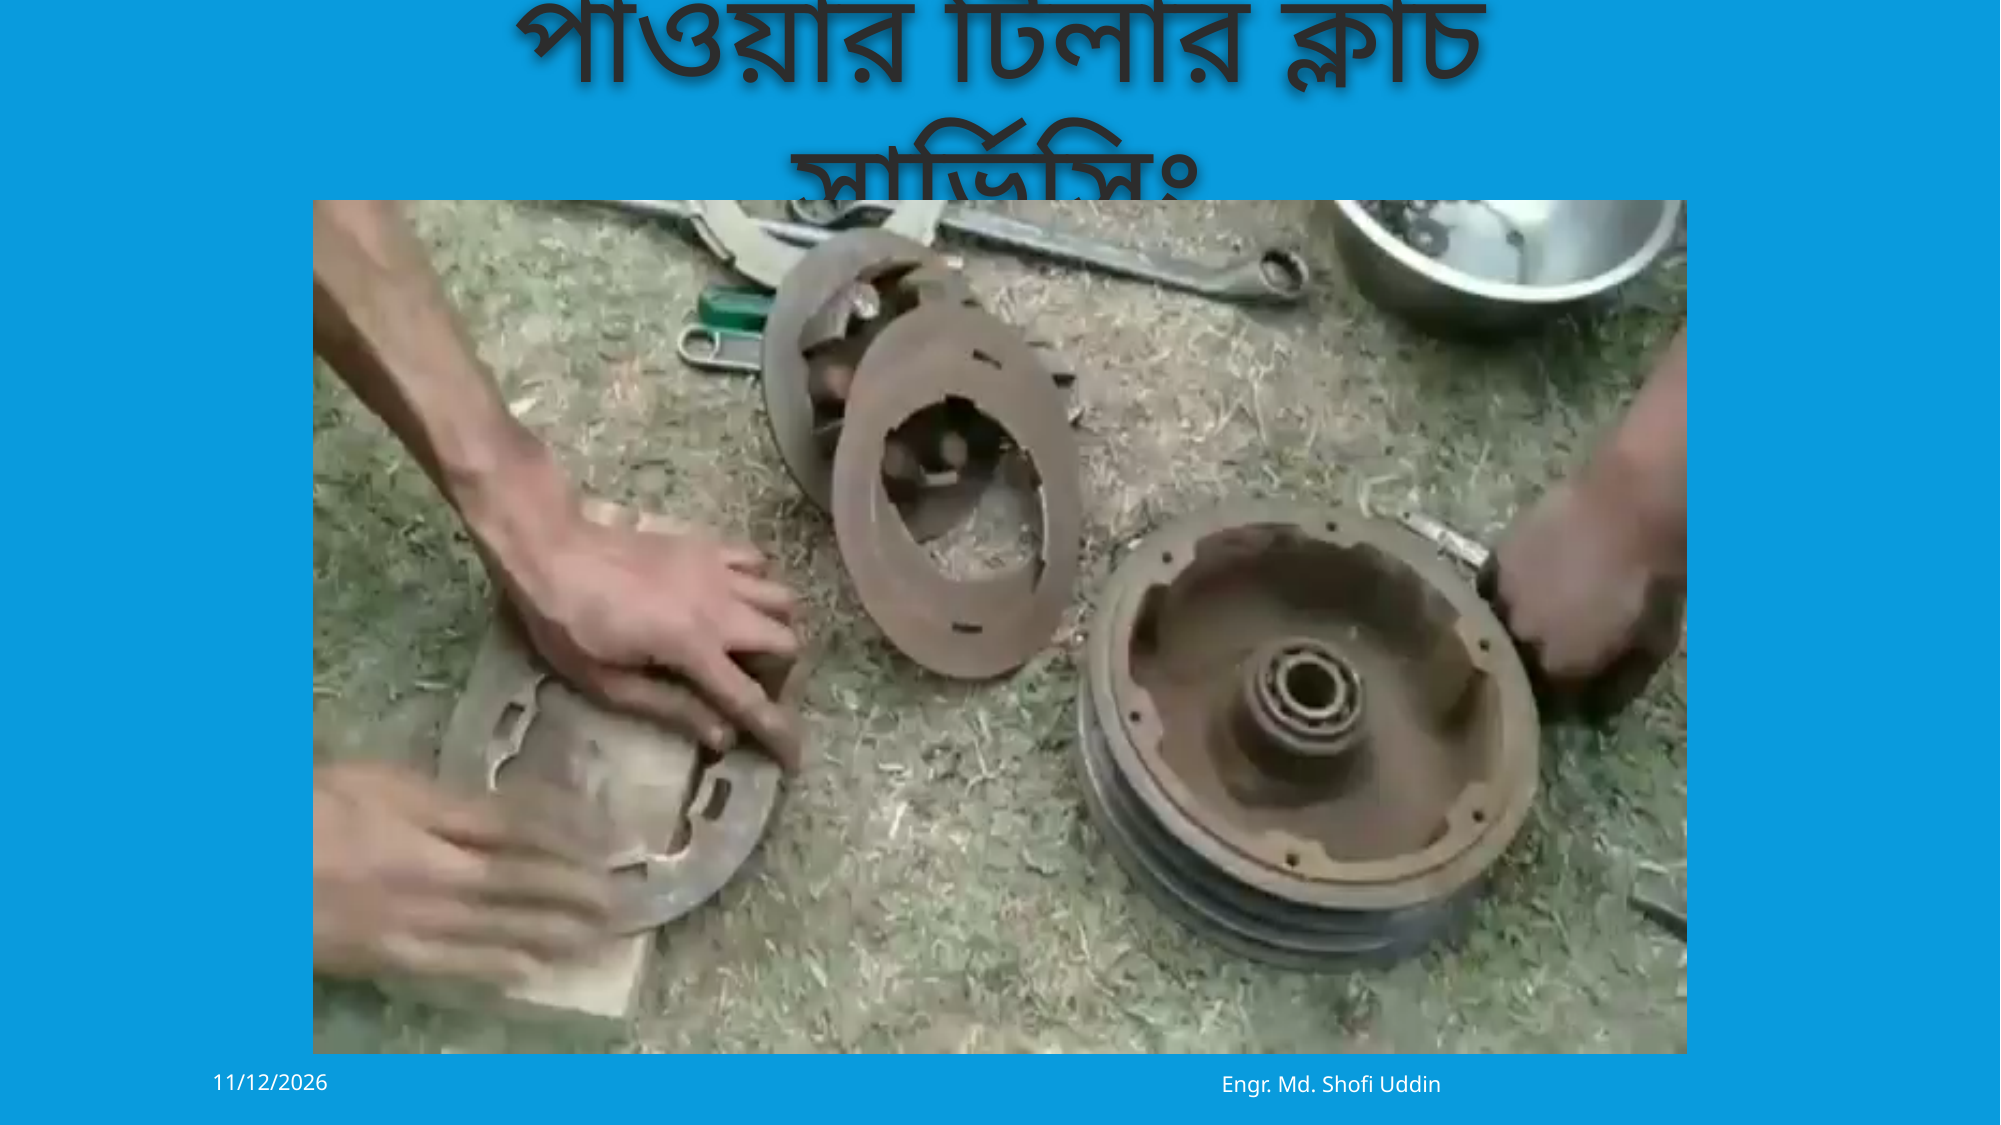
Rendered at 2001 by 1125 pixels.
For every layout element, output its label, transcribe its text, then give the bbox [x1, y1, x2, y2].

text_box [312, 199, 1688, 1055]
text_box পাওয়ার টিলার ক্লাচ সার্ভিসিং [312, 1, 1688, 196]
slide_number 07-Apr-21 [197, 1053, 690, 1114]
footer Engr. Md. Shofi Uddin [918, 1053, 1746, 1114]
